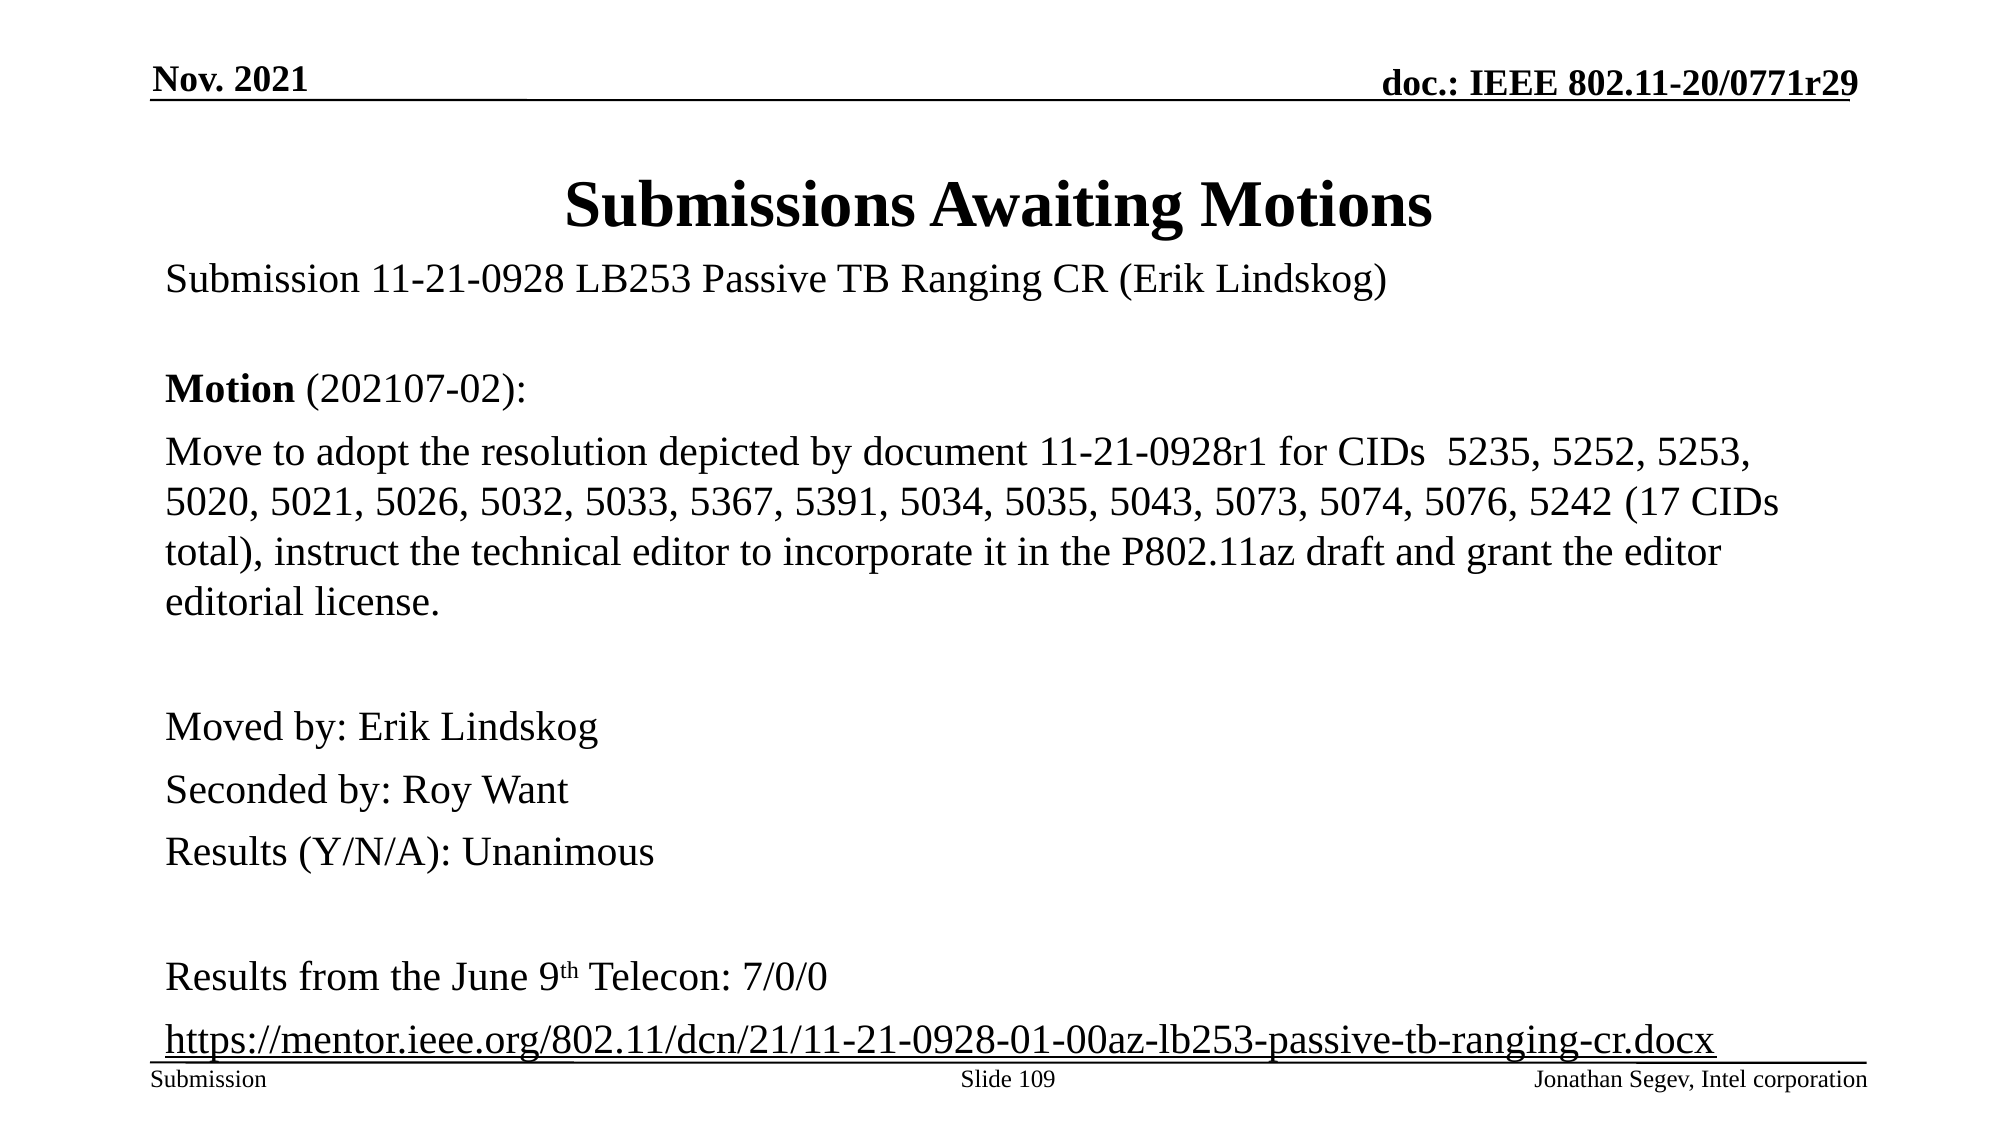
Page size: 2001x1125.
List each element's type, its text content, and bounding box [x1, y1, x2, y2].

title Submissions Awaiting Motions [149, 112, 1850, 243]
slide_number Slide 109 [950, 1061, 1067, 1123]
footer Jonathan Segev, Intel corporation [1171, 1061, 1869, 1093]
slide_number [152, 54, 563, 100]
list Submission 11-21-0928 LB253 Passive TB Ranging CR (Erik Lindskog) Motion (202107-02): Move to adopt the resolution depicted by document 11-21-0928r1 for CIDs 5235, 5252, 5253, 5020, 5021, 5026, 5032, 5033, 5367, 5391, 5034, 5035, 5043, 5073, 5074, 5076, 5242 (17 CIDs total), instruct the technical editor to incorporate it in the P802.11az draft and grant the editor editorial license. Moved by: Erik Lindskog Seconded by: Roy Want Results (Y/N/A): Unanimous Results from the June 9th Telecon: 7/0/0 https://mentor.ieee.org/802.11/dcn/21/11-21-0928-01-00az-lb253-passive-tb-ranging-cr.docx [149, 243, 1850, 1000]
